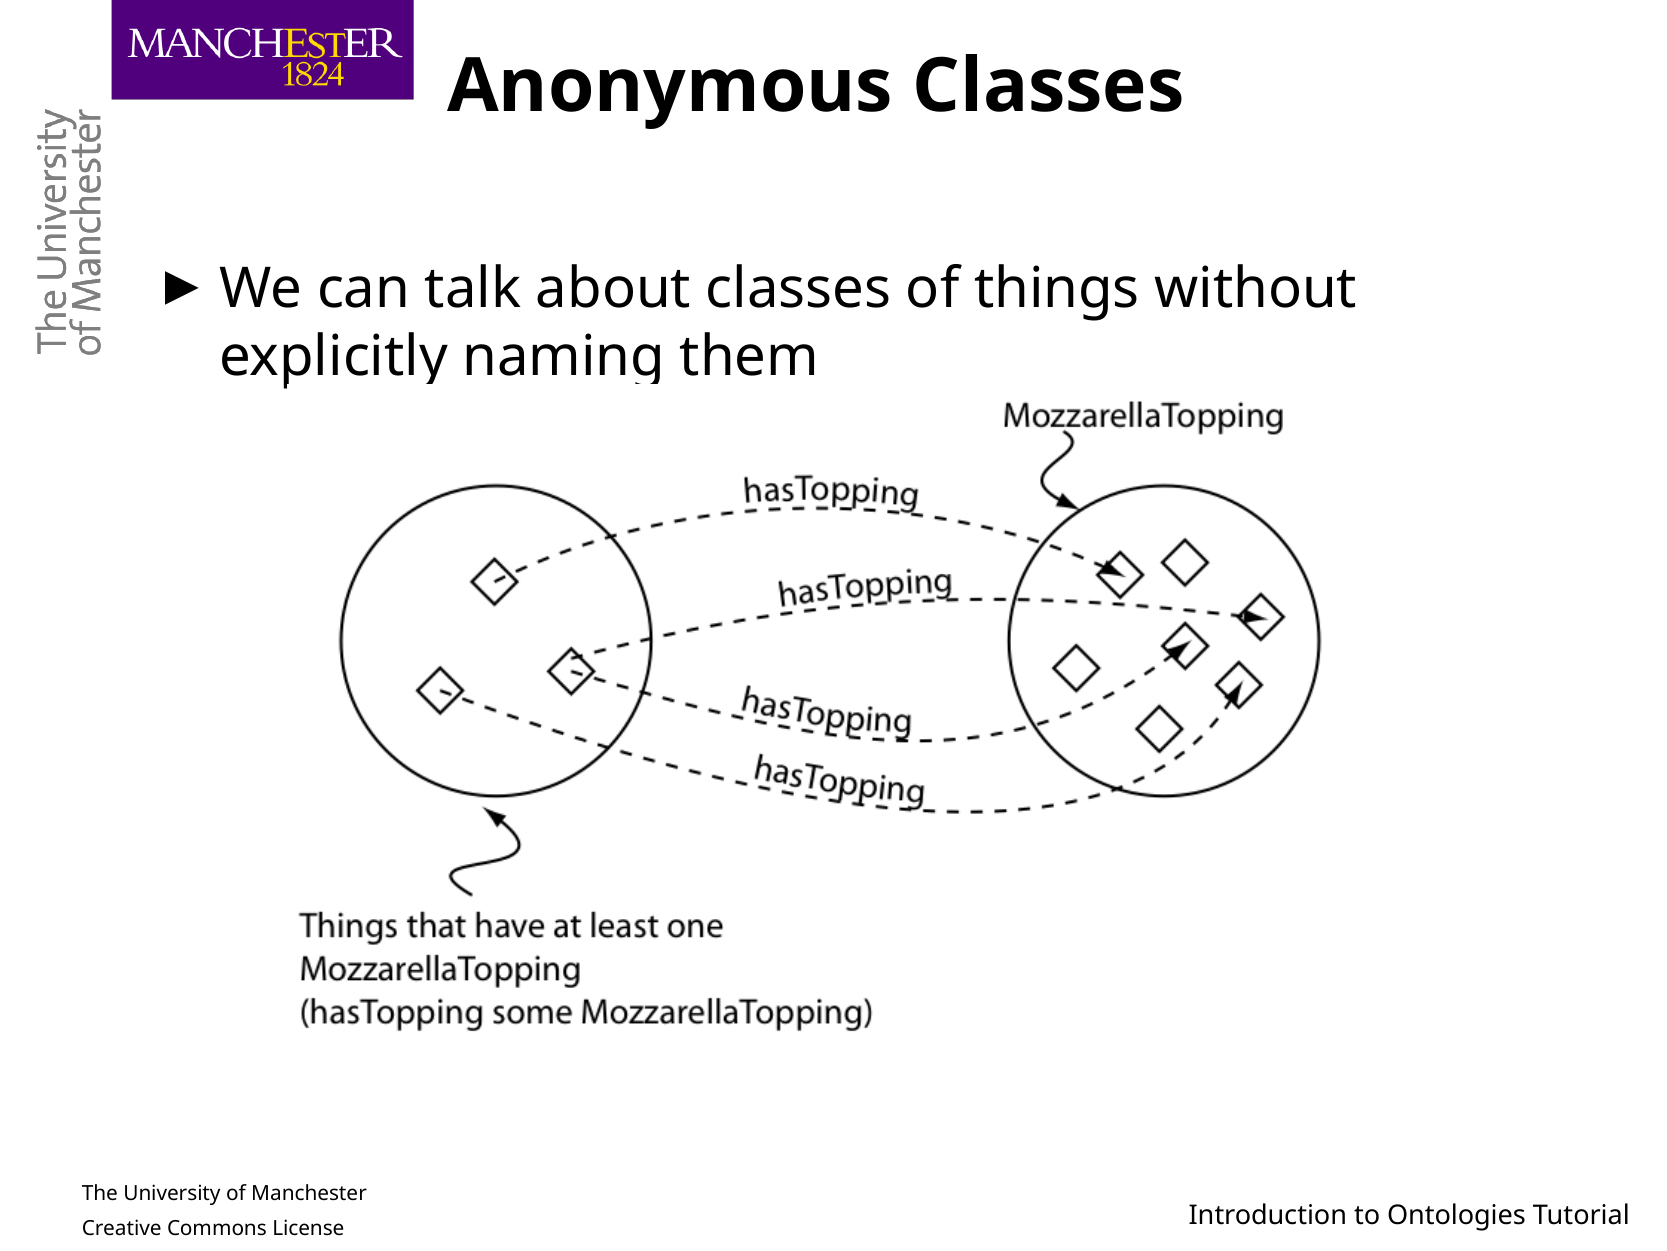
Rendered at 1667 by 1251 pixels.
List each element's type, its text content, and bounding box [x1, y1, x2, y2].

list We can talk about classes of things without explicitly naming them [137, 242, 1586, 1156]
title Anonymous Classes [430, 27, 1583, 219]
picture [0, 0, 414, 355]
picture [287, 384, 1332, 1043]
